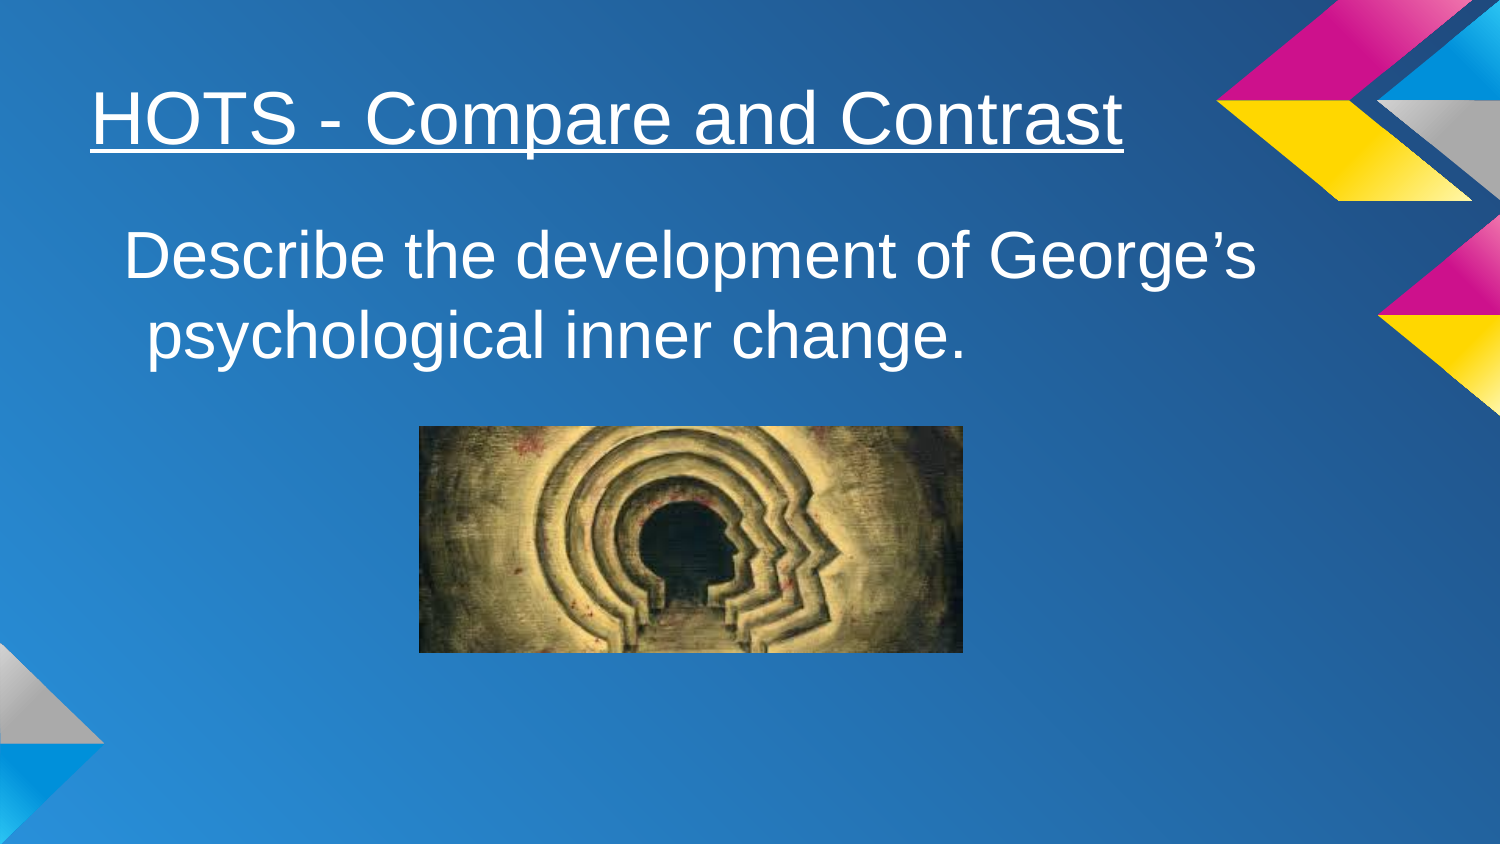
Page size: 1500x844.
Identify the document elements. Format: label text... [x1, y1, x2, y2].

list Describe the development of George’s psychological inner change. [75, 196, 1425, 793]
picture [418, 425, 964, 653]
title HOTS - Compare and Contrast [75, 33, 1204, 175]
